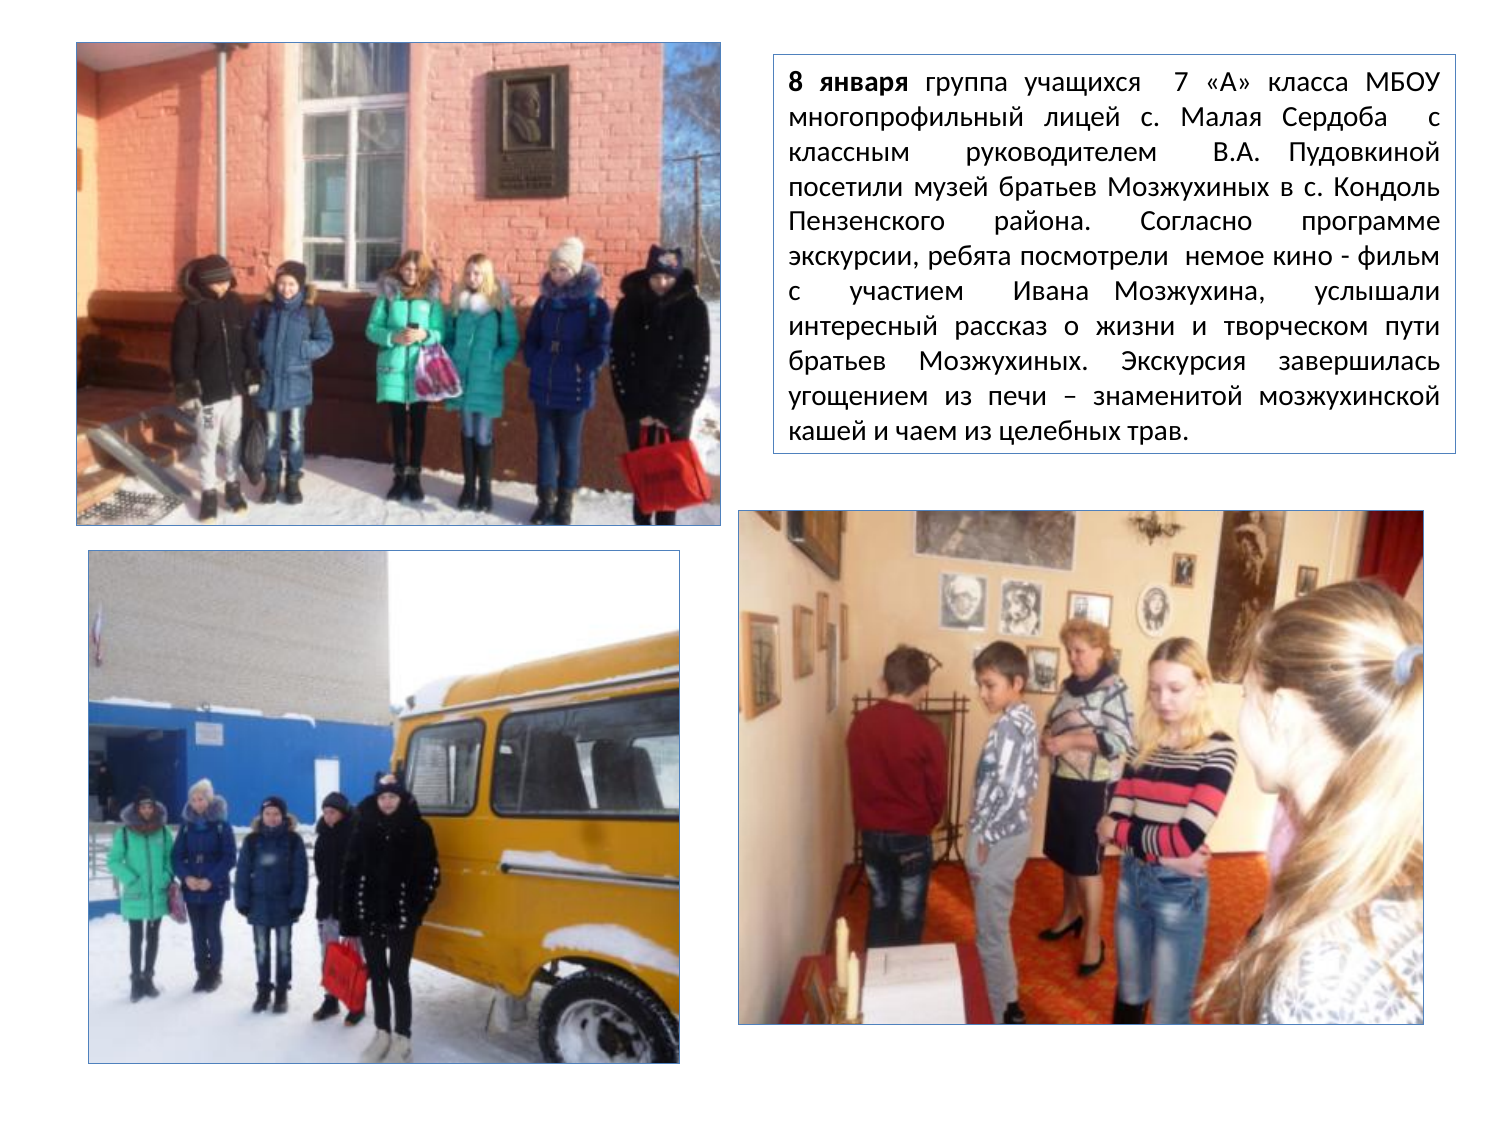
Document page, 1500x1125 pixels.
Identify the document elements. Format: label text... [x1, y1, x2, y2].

picture [737, 510, 1424, 1025]
text_box 8 января группа учащихся 7 «А» класса МБОУ многопрофильный лицей с. Малая Сердоба с классным руководителем В.А. Пудовкиной посетили музей братьев Мозжухиных в с. Кондоль Пензенского района. Согласно программе экскурсии, ребята посмотрели немое кино - фильм с участием Ивана Мозжухина, услышали интересный рассказ о жизни и творческом пути братьев Мозжухиных. Экскурсия завершилась угощением из печи – знаменитой мозжухинской кашей и чаем из целебных трав. [773, 54, 1456, 454]
picture [76, 42, 721, 526]
picture [88, 550, 680, 1064]
